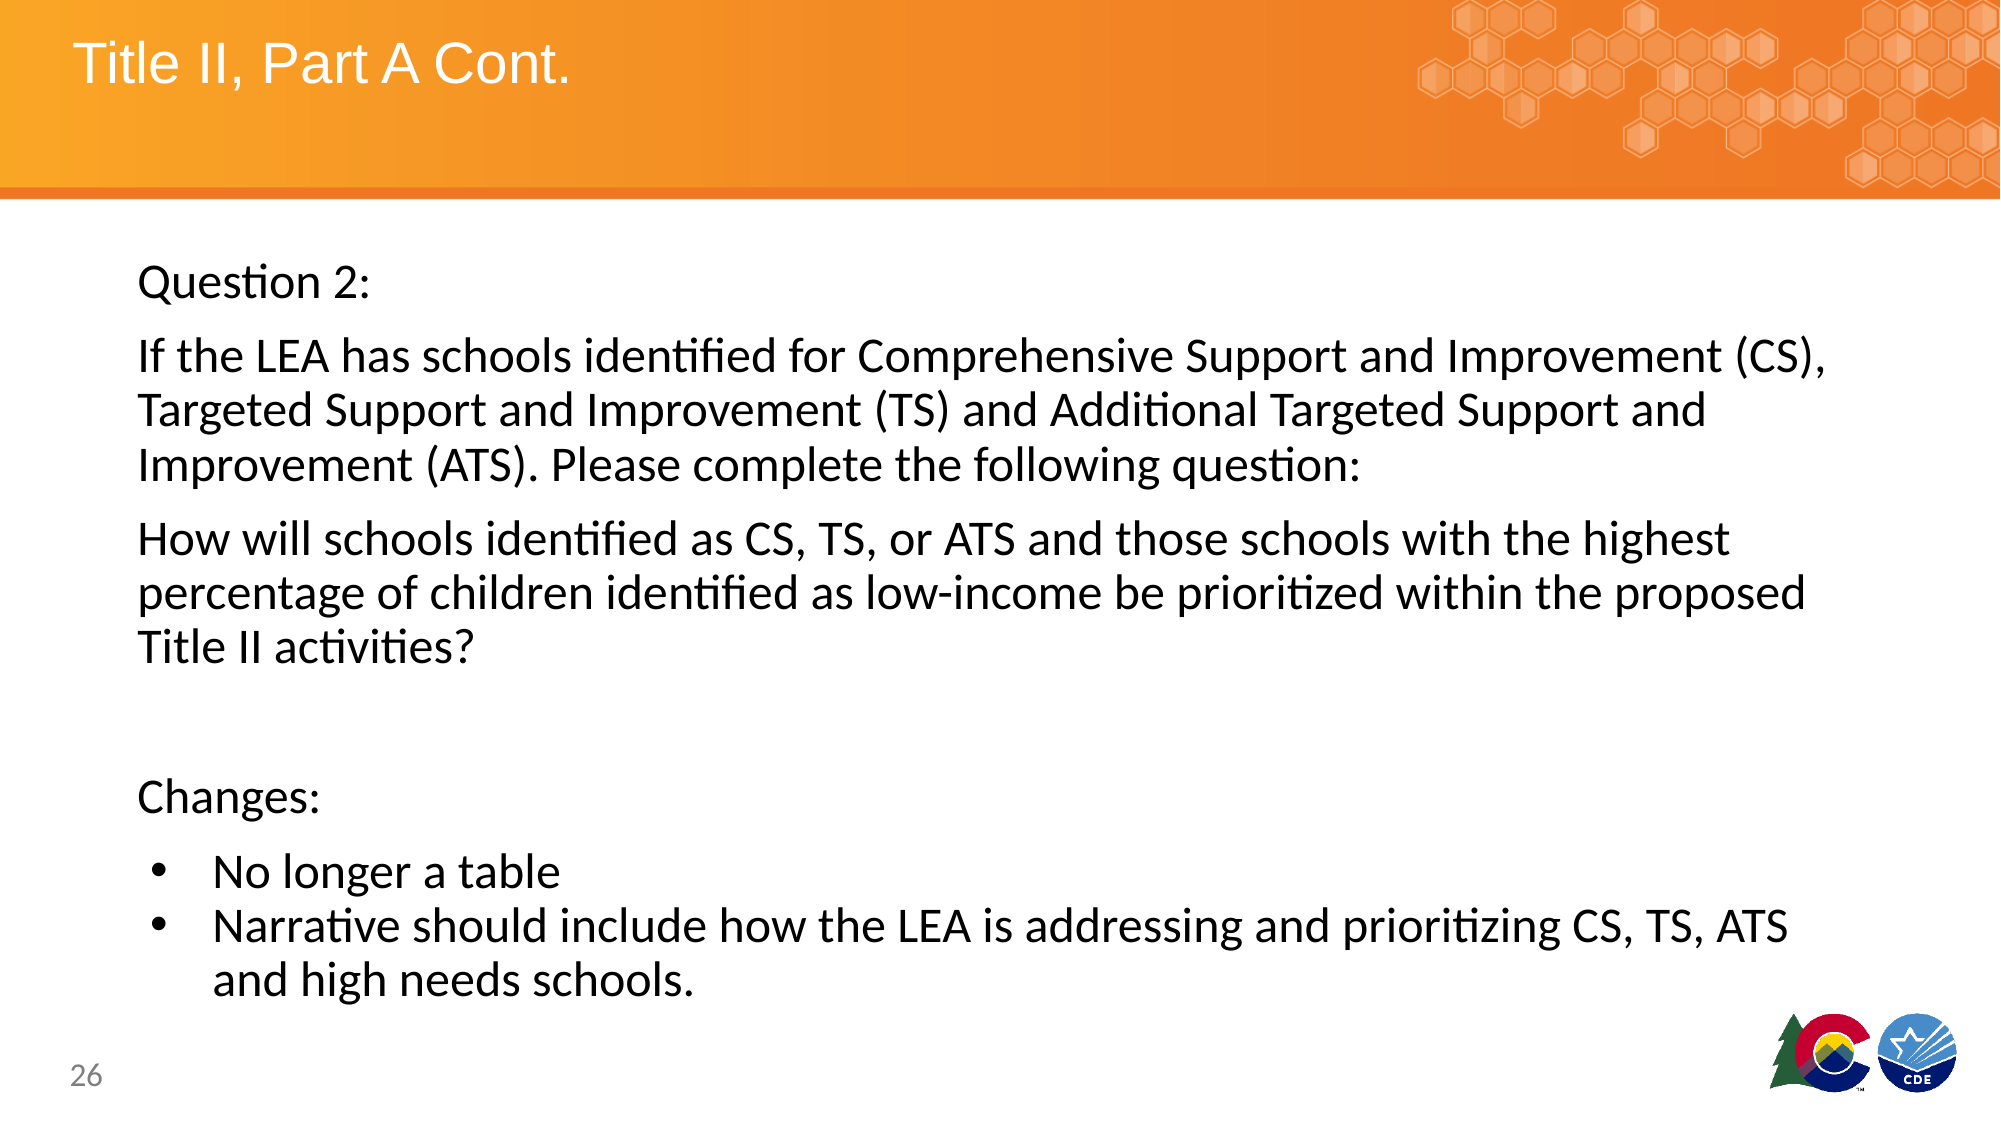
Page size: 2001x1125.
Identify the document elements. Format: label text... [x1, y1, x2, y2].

title Title II, Part A Cont. [72, 33, 1396, 182]
picture [0, 0, 2000, 200]
list Question 2: If the LEA has schools identified for Comprehensive Support and Improvement (CS), Targeted Support and Improvement (TS) and Additional Targeted Support and Improvement (ATS). Please complete the following question: How will schools identified as CS, TS, or ATS and those schools with the highest percentage of children identified as low-income be prioritized within the proposed Title II activities? Changes: No longer a table Narrative should include how the LEA is addressing and prioritizing CS, TS, ATS and high needs schools. [137, 254, 1863, 969]
slide_number 26 [54, 1042, 505, 1103]
picture [1768, 1012, 1957, 1093]
